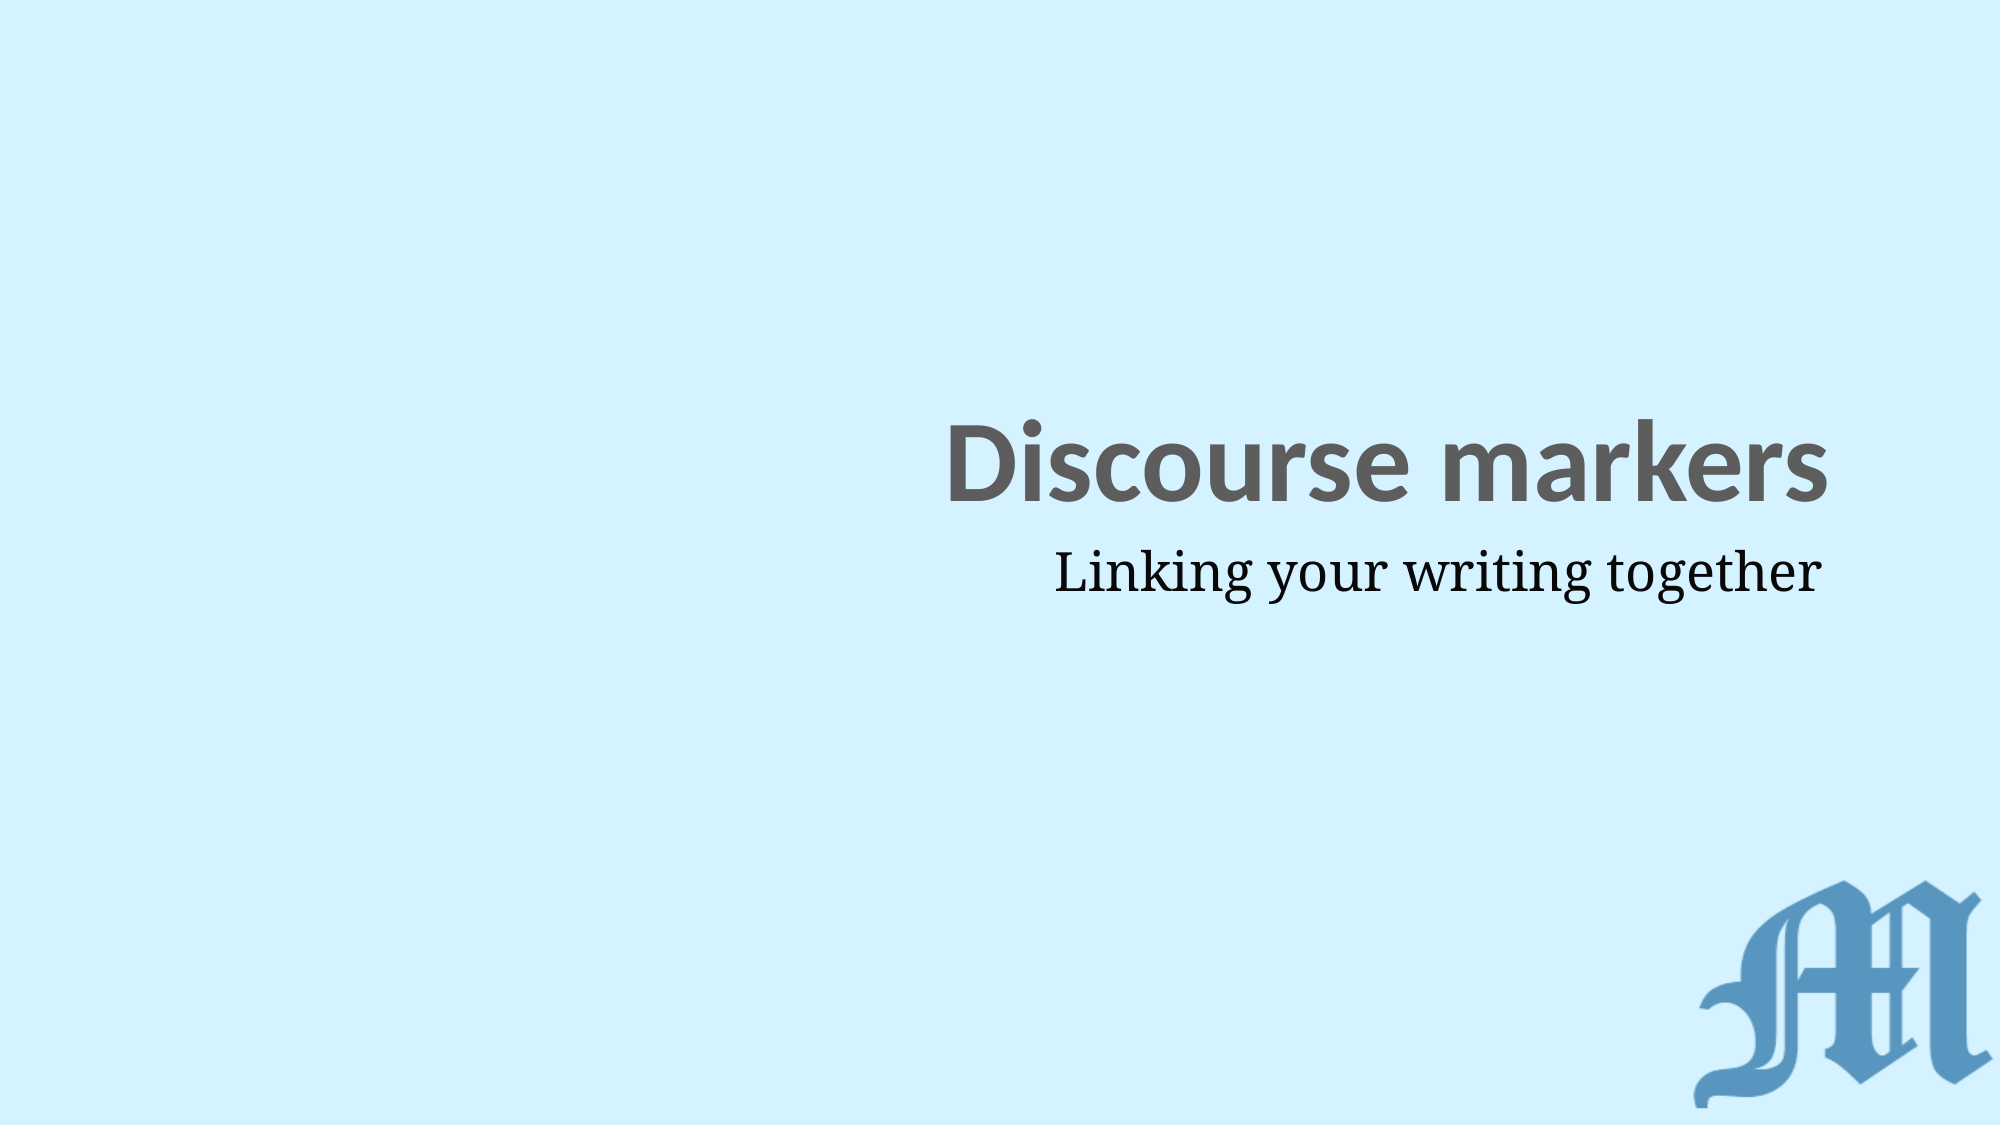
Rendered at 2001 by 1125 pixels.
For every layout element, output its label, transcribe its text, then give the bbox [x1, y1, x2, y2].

title Discourse markers [116, 224, 1834, 525]
subtitle Linking your writing together [116, 529, 1835, 818]
